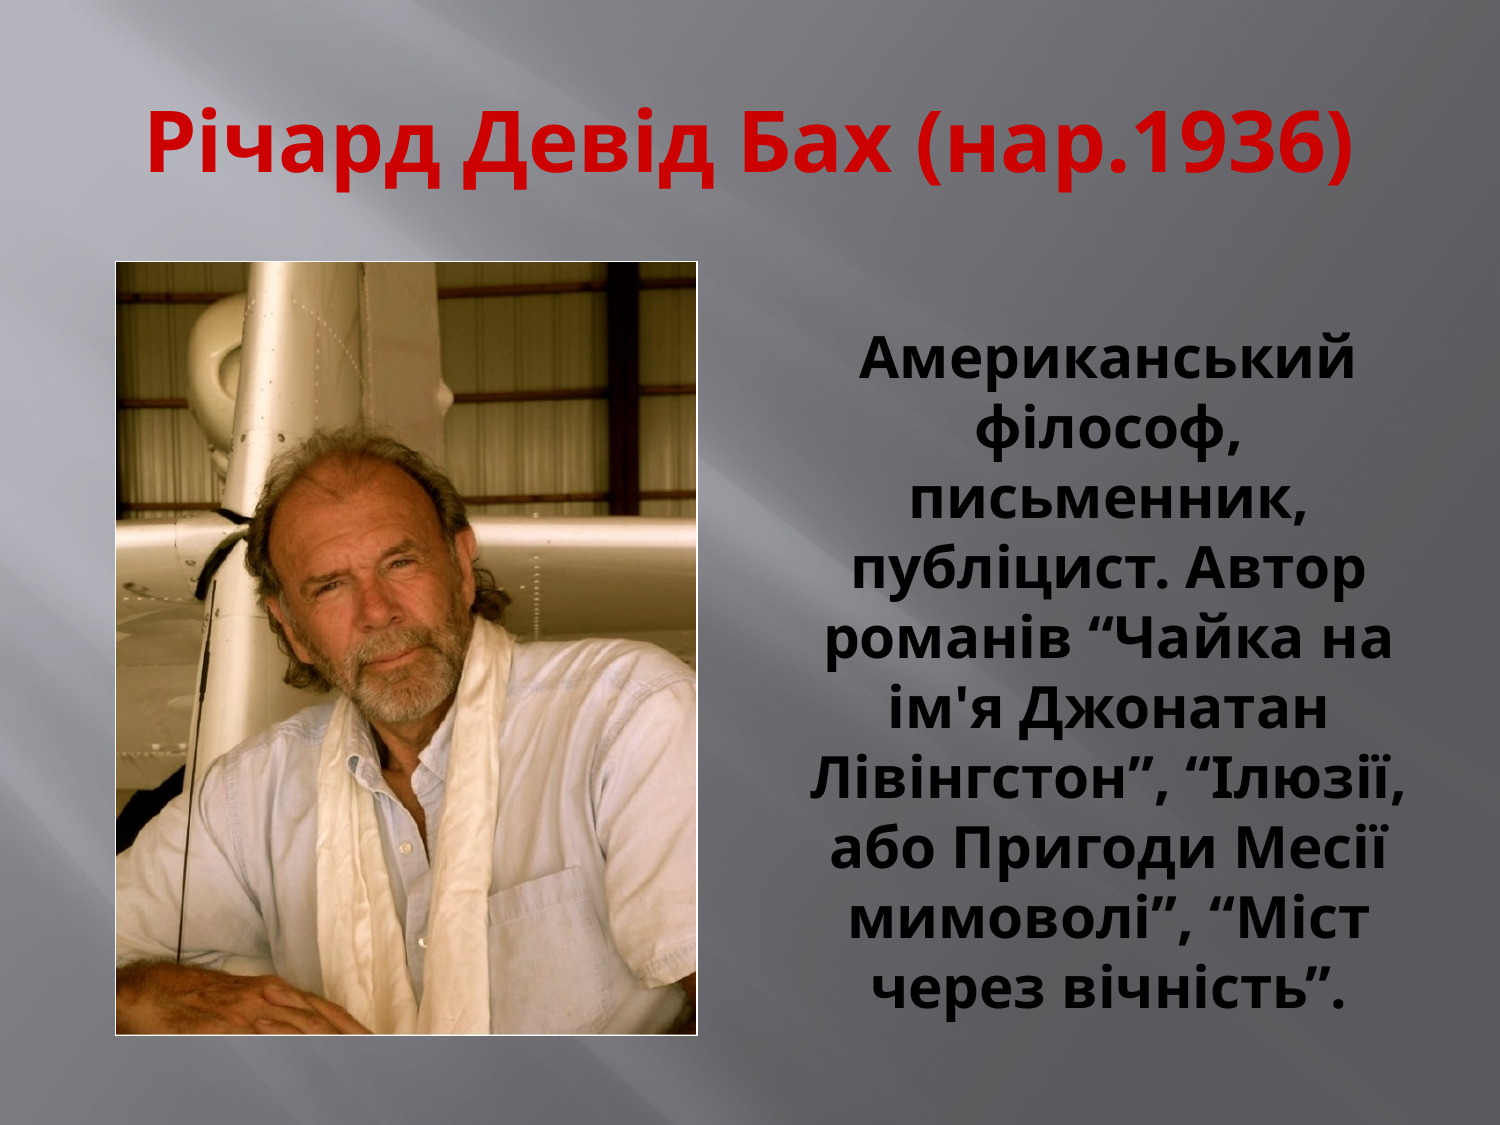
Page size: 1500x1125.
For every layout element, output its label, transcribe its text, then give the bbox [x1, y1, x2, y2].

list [115, 262, 697, 1036]
title Річард Девід Бах (нар.1936) [75, 45, 1425, 233]
list Американський філософ, письменник, публіцист. Автор романів “Чайка на ім'я Джонатан Лівінгстон”, “Ілюзії, або Пригоди Месії мимоволі”, “Міст через вічність”. [702, 262, 1426, 1036]
